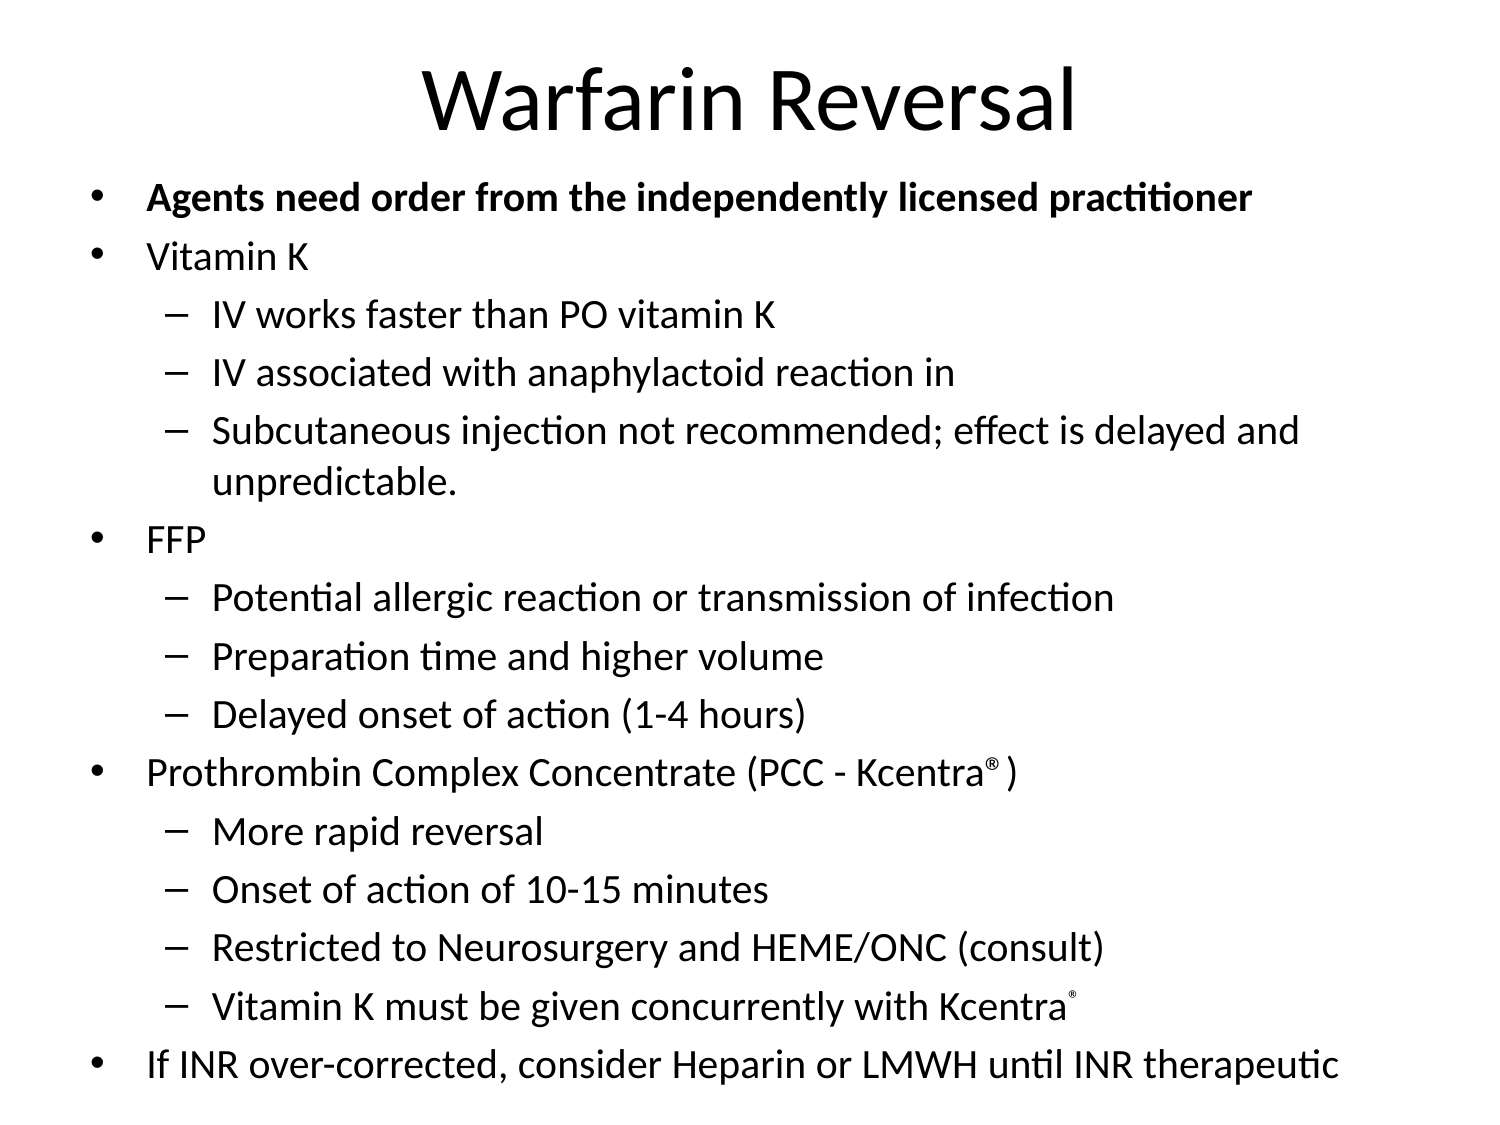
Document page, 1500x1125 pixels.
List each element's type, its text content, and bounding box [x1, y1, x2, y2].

title Warfarin Reversal [75, 0, 1425, 162]
list Agents need order from the independently licensed practitioner Vitamin K IV works faster than PO vitamin K IV associated with anaphylactoid reaction in Subcutaneous injection not recommended; effect is delayed and unpredictable. FFP Potential allergic reaction or transmission of infection Preparation time and higher volume Delayed onset of action (1-4 hours) Prothrombin Complex Concentrate (PCC - Kcentra®) More rapid reversal Onset of action of 10-15 minutes Restricted to Neurosurgery and HEME/ONC (consult) Vitamin K must be given concurrently with Kcentra® If INR over-corrected, consider Heparin or LMWH until INR therapeutic [75, 162, 1425, 1013]
